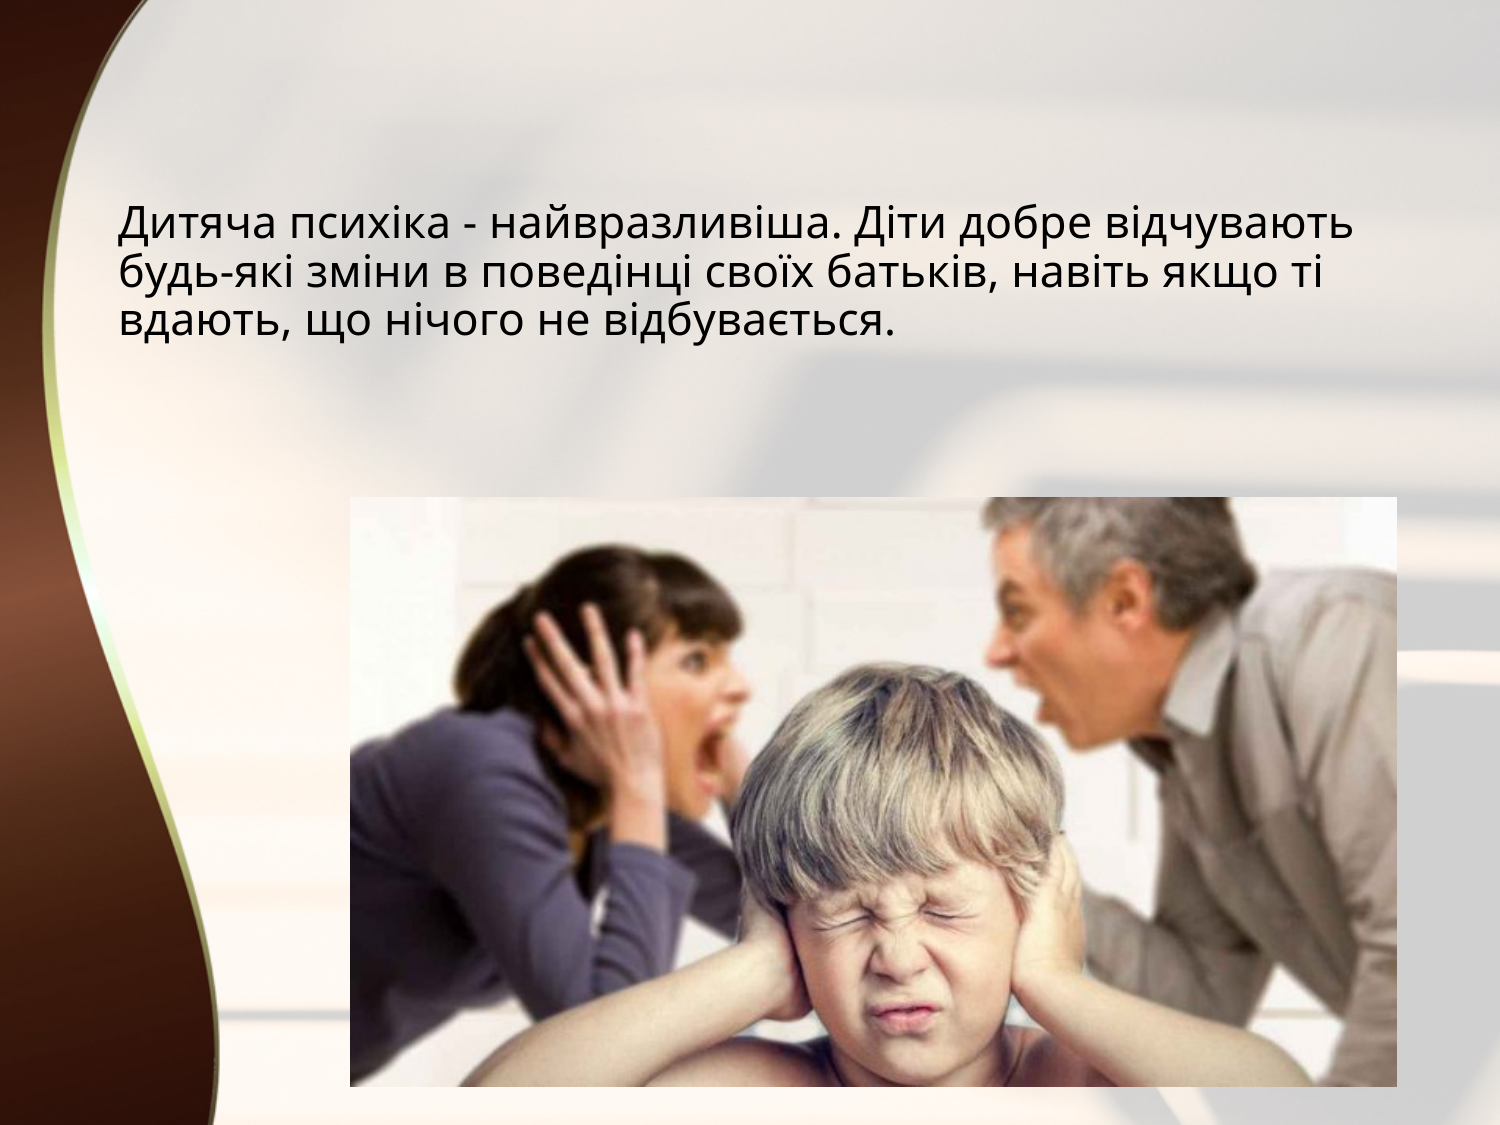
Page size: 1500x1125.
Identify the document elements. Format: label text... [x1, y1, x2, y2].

title Дитяча психіка - найвразливіша. Діти добре відчувають будь-які зміни в поведінці своїх батьків, навіть якщо ті вдають, що нічого не відбувається. [103, 190, 1397, 409]
picture [0, 0, 1500, 1125]
